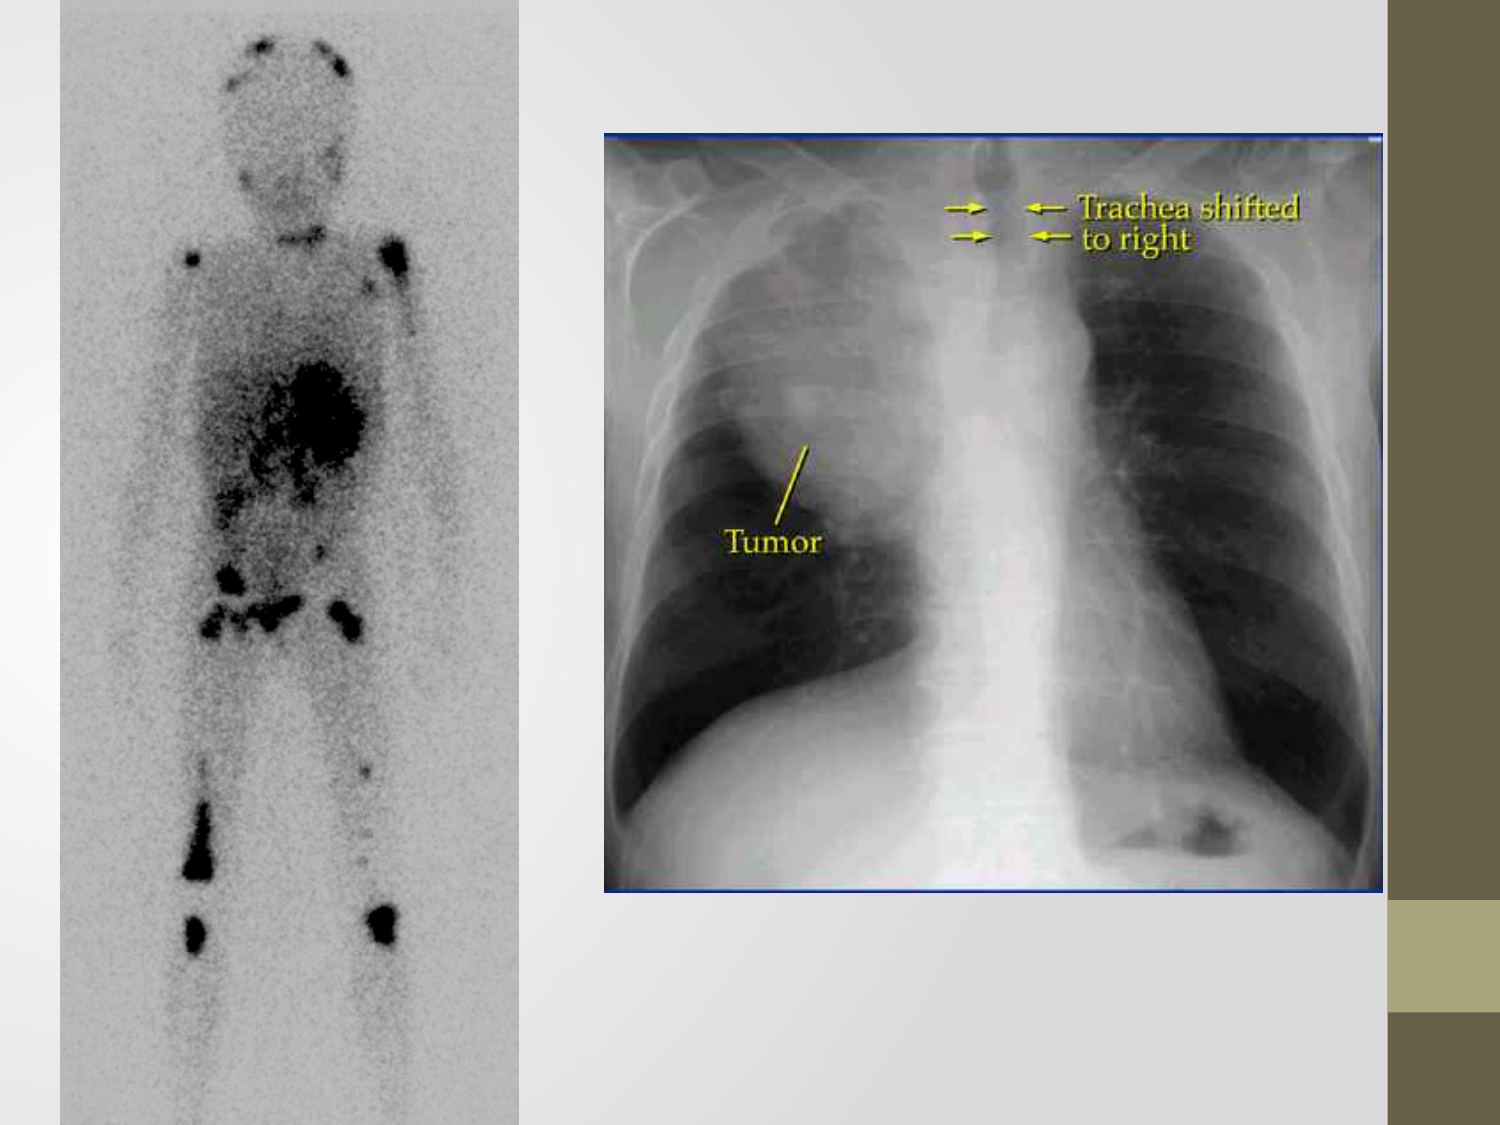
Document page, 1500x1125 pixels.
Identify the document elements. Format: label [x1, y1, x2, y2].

picture [59, 0, 520, 1125]
picture [603, 133, 1383, 894]
